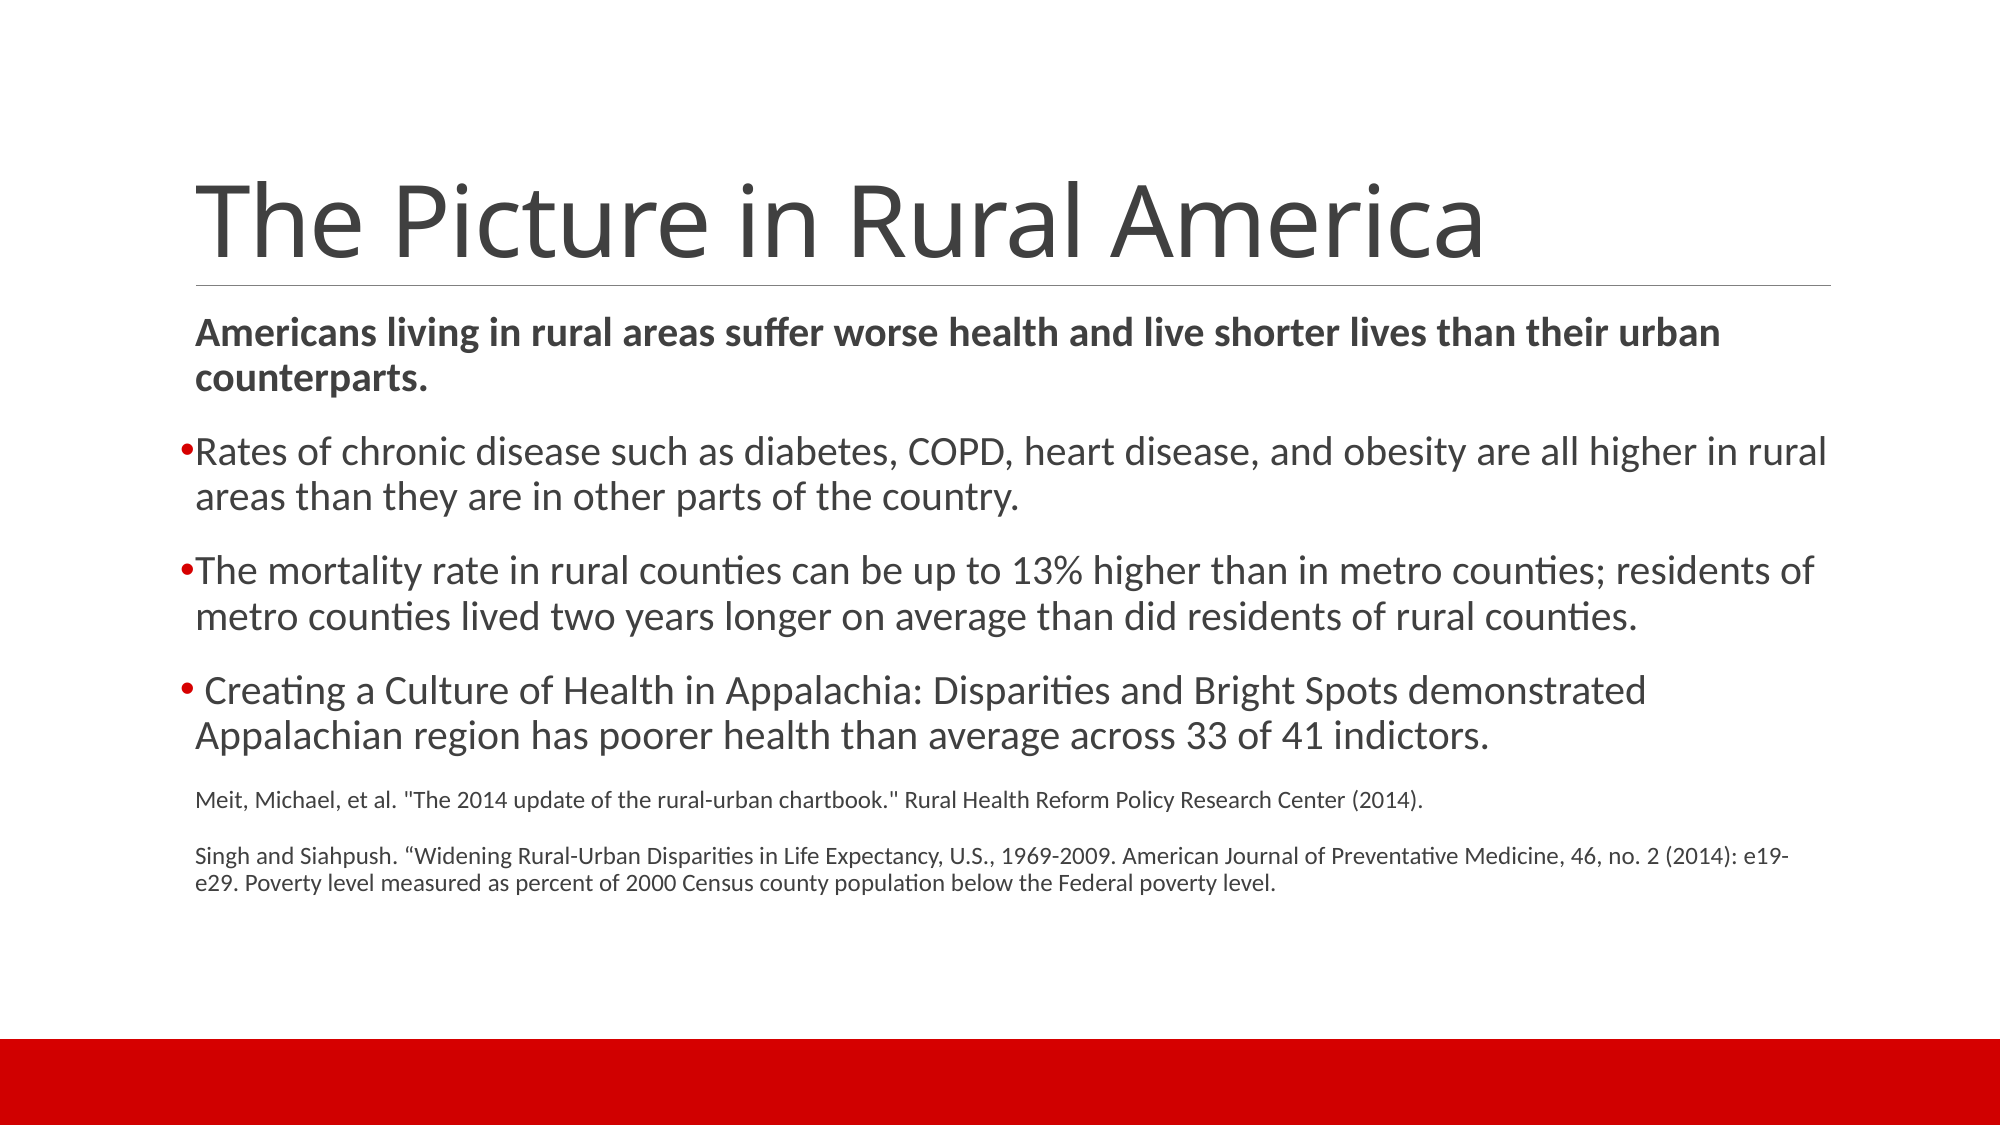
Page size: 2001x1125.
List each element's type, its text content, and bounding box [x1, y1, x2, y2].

list Americans living in rural areas suffer worse health and live shorter lives than their urban counterparts. Rates of chronic disease such as diabetes, COPD, heart disease, and obesity are all higher in rural areas than they are in other parts of the country. The mortality rate in rural counties can be up to 13% higher than in metro counties; residents of metro counties lived two years longer on average than did residents of rural counties. Creating a Culture of Health in Appalachia: Disparities and Bright Spots demonstrated Appalachian region has poorer health than average across 33 of 41 indictors. Meit, Michael, et al. "The 2014 update of the rural-urban chartbook." Rural Health Reform Policy Research Center (2014). Singh and Siahpush. “Widening Rural-Urban Disparities in Life Expectancy, U.S., 1969-2009. American Journal of Preventative Medicine, 46, no. 2 (2014): e19-e29. Poverty level measured as percent of 2000 Census county population below the Federal poverty level. [180, 302, 1830, 963]
title The Picture in Rural America [180, 47, 1830, 285]
